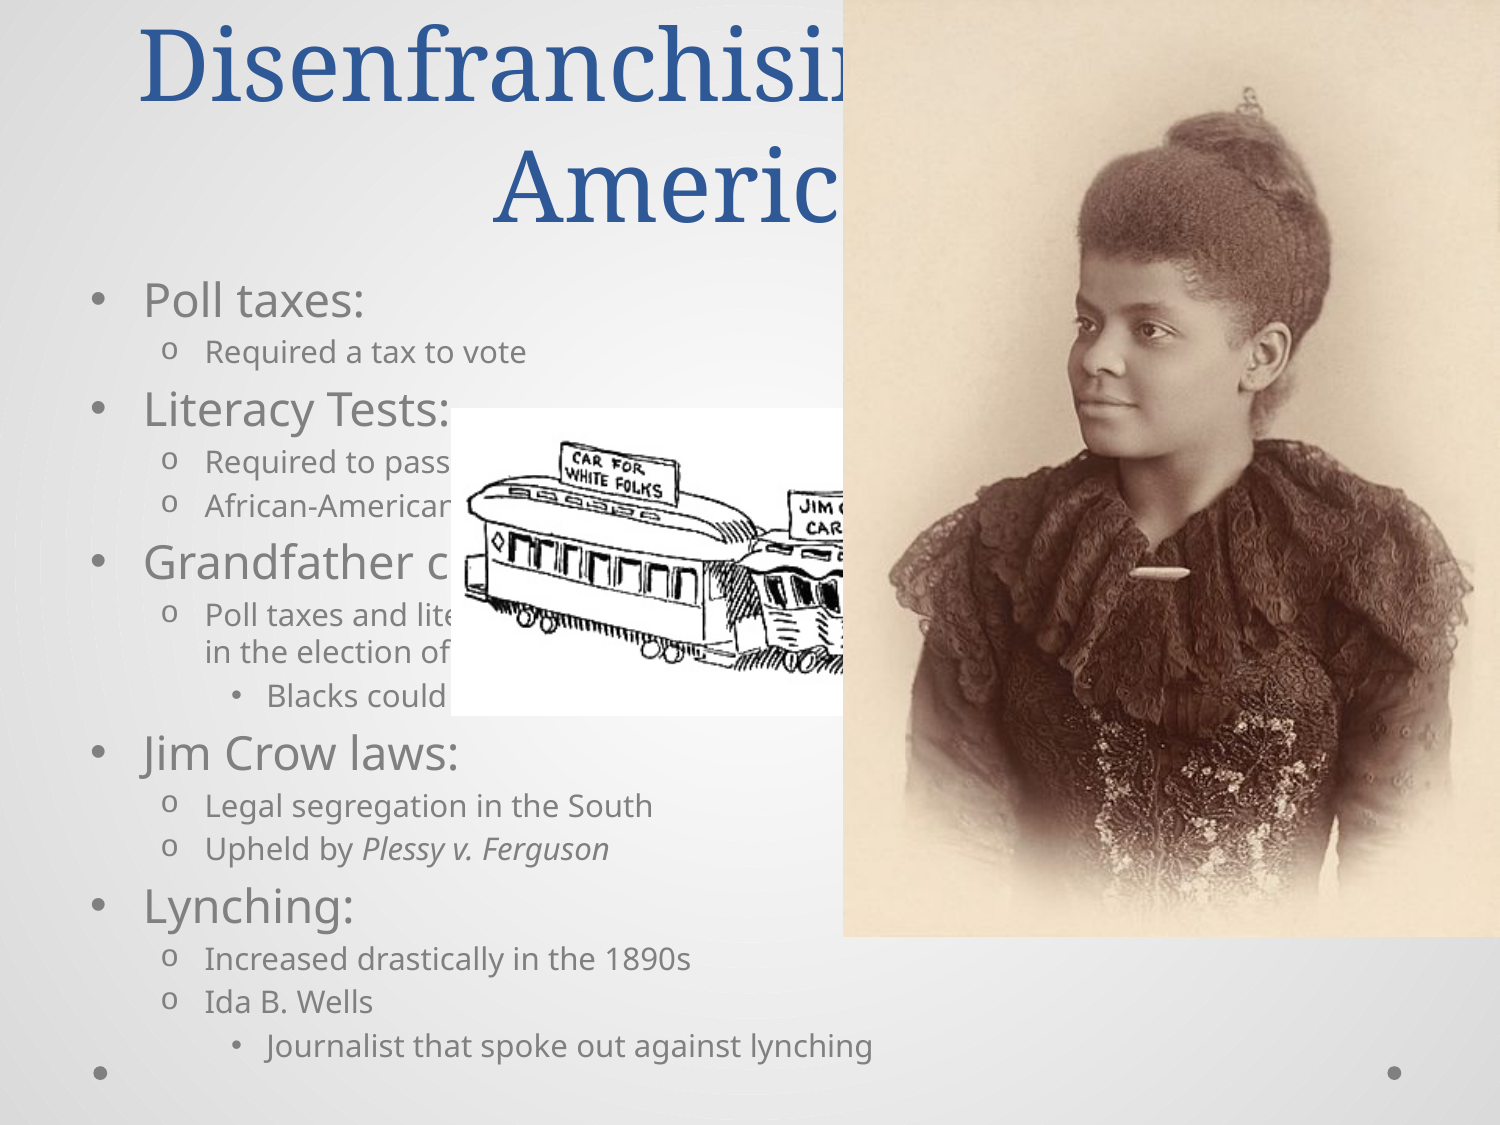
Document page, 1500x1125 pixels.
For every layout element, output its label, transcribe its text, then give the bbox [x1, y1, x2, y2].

picture [451, 0, 1500, 938]
list Poll taxes: Required a tax to vote Literacy Tests: Required to pass a test to vote African-Americans often received a much harder test Grandfather clause: Poll taxes and literacy tests were not required to vote if their ancestors could vote in the election of 1860 Blacks could not vote in 1860 Jim Crow laws: Legal segregation in the South Upheld by Plessy v. Ferguson Lynching: Increased drastically in the 1890s Ida B. Wells Journalist that spoke out against lynching [75, 262, 1425, 1075]
title Disenfranchising African-Americans [75, 99, 838, 250]
